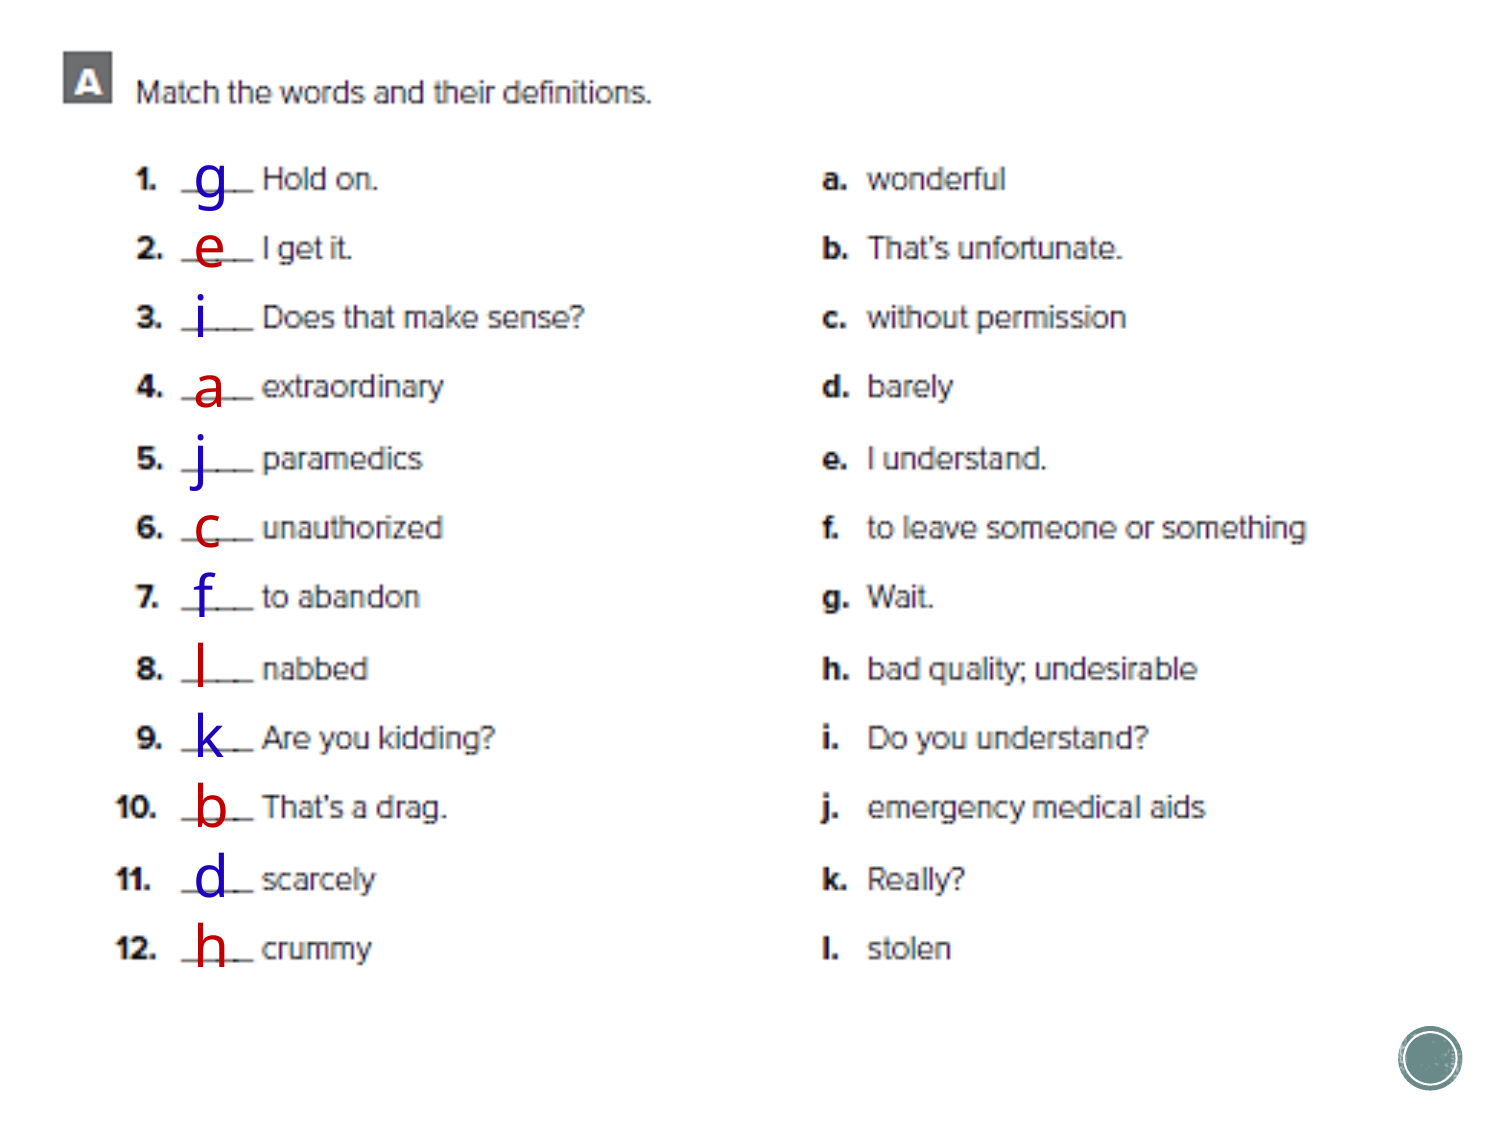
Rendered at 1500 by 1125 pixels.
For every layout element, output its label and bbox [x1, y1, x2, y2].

picture [44, 38, 1325, 989]
